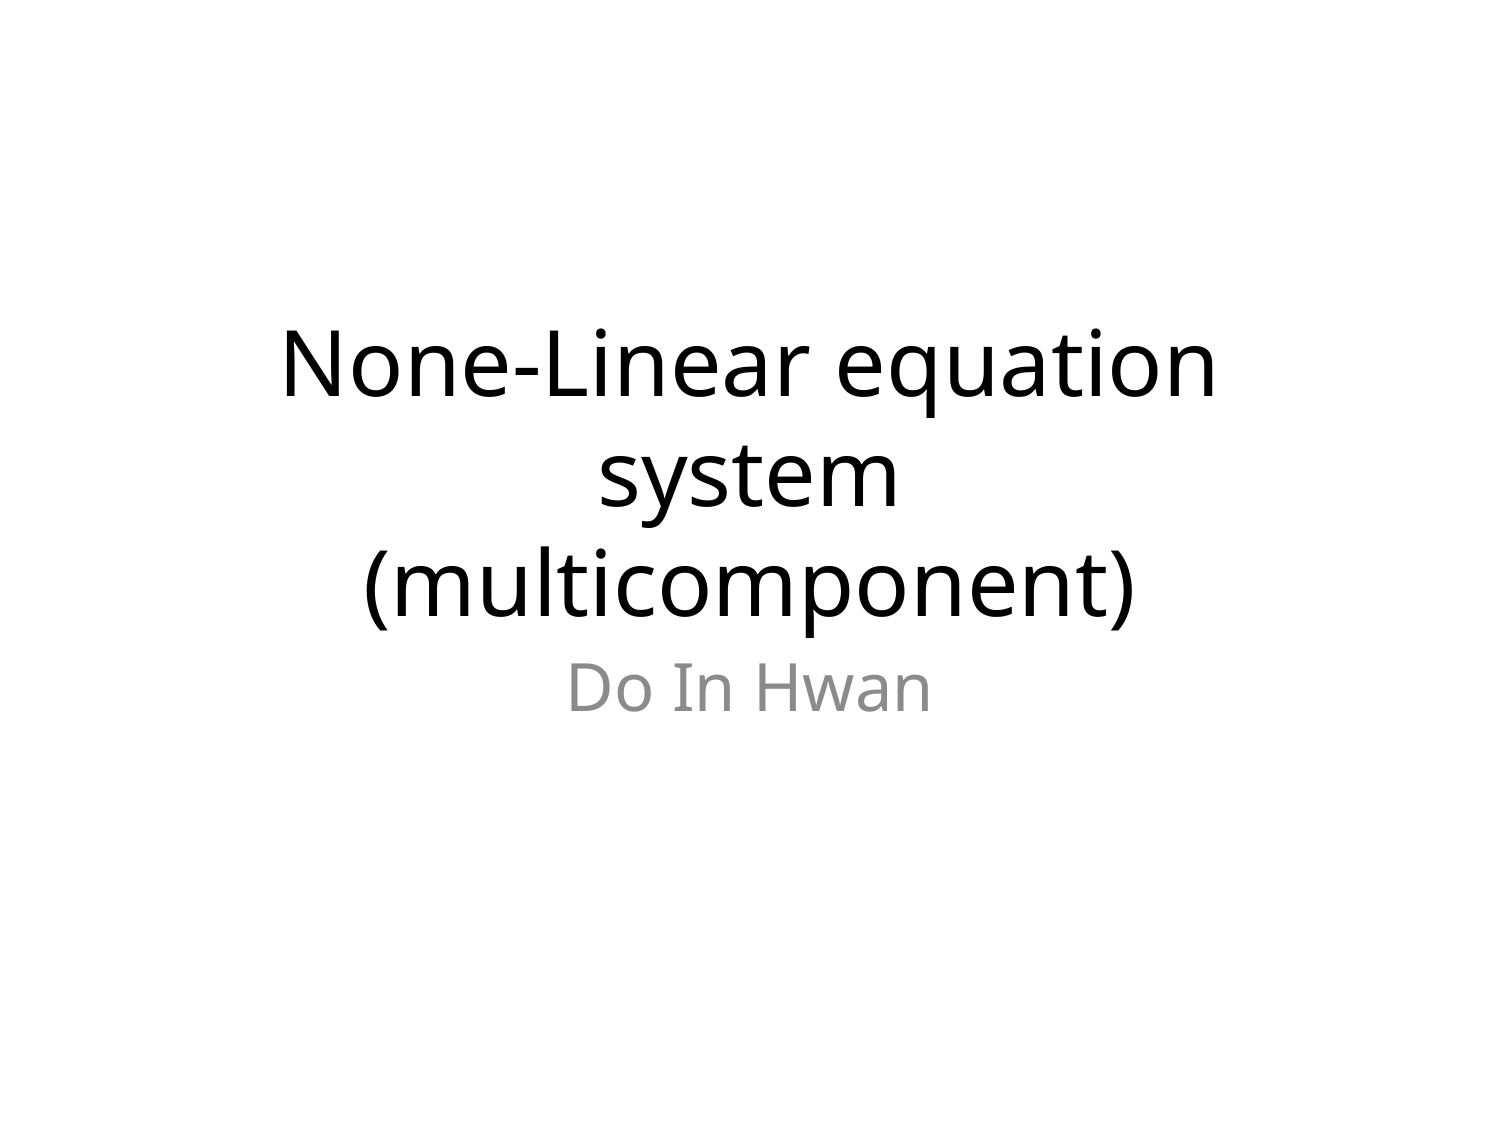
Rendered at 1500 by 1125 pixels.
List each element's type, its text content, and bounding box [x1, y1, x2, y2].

title None-Linear equation system (multicomponent) [112, 349, 1388, 591]
subtitle Do In Hwan [225, 637, 1275, 925]
